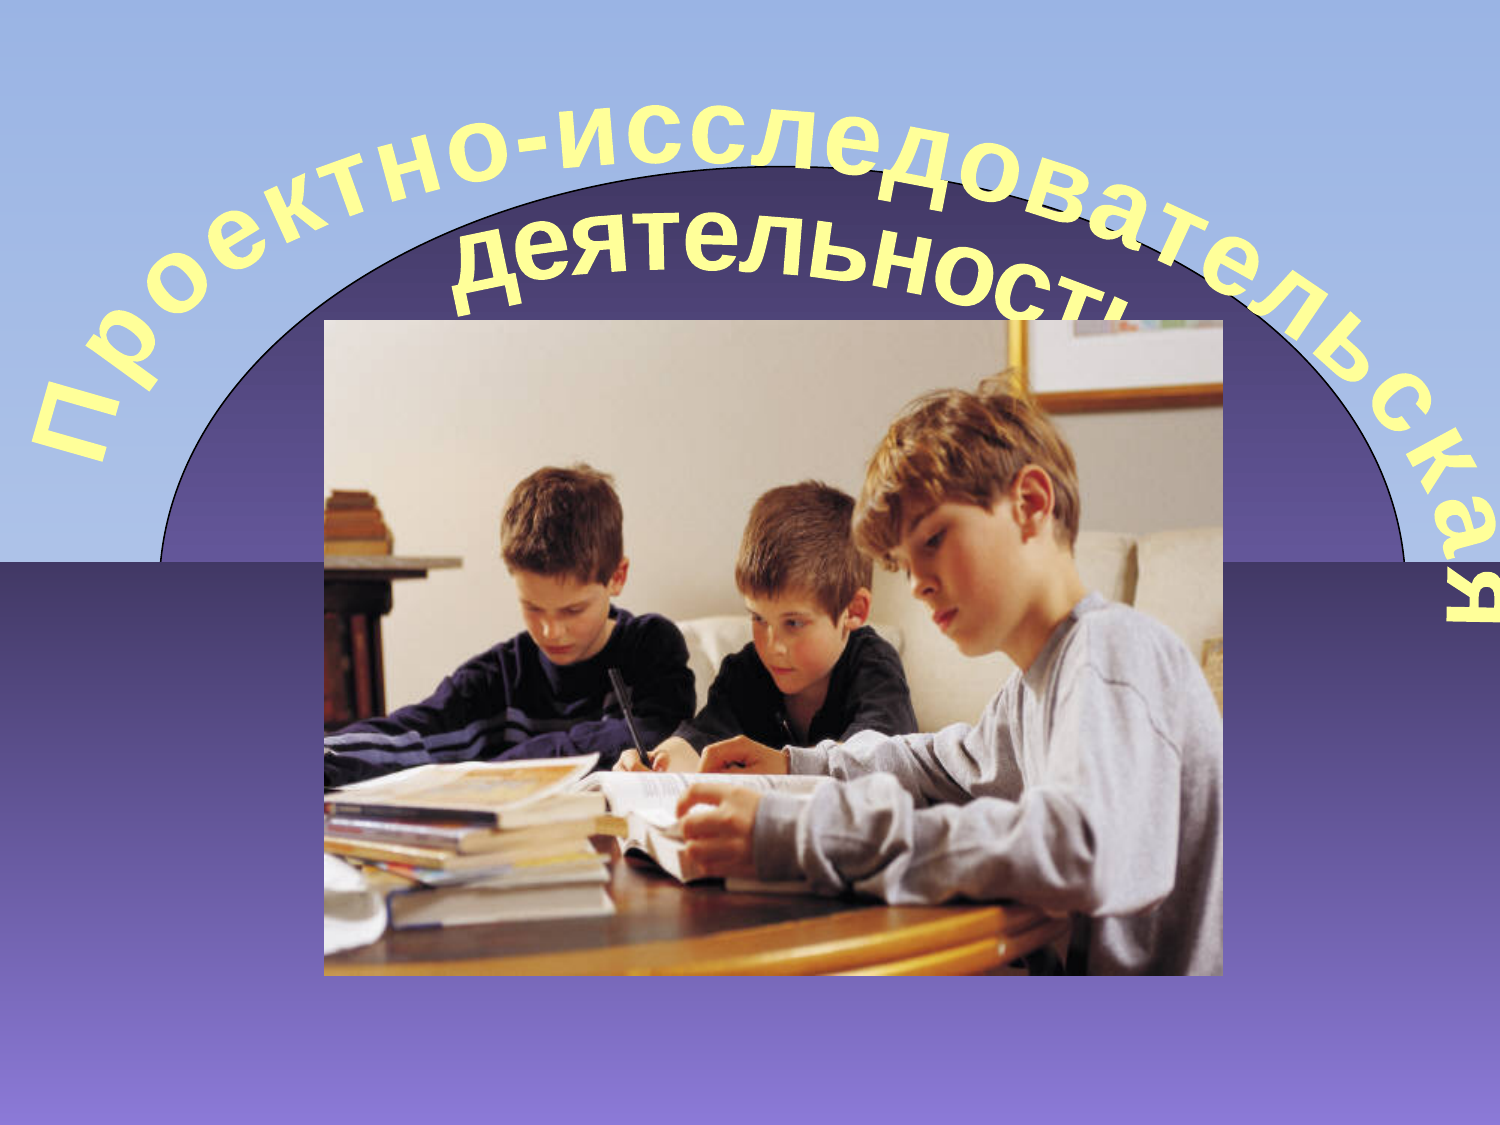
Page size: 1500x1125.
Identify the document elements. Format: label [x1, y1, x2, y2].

picture [324, 319, 1223, 977]
text_box [160, 166, 1405, 562]
text_box [0, 562, 1500, 1125]
